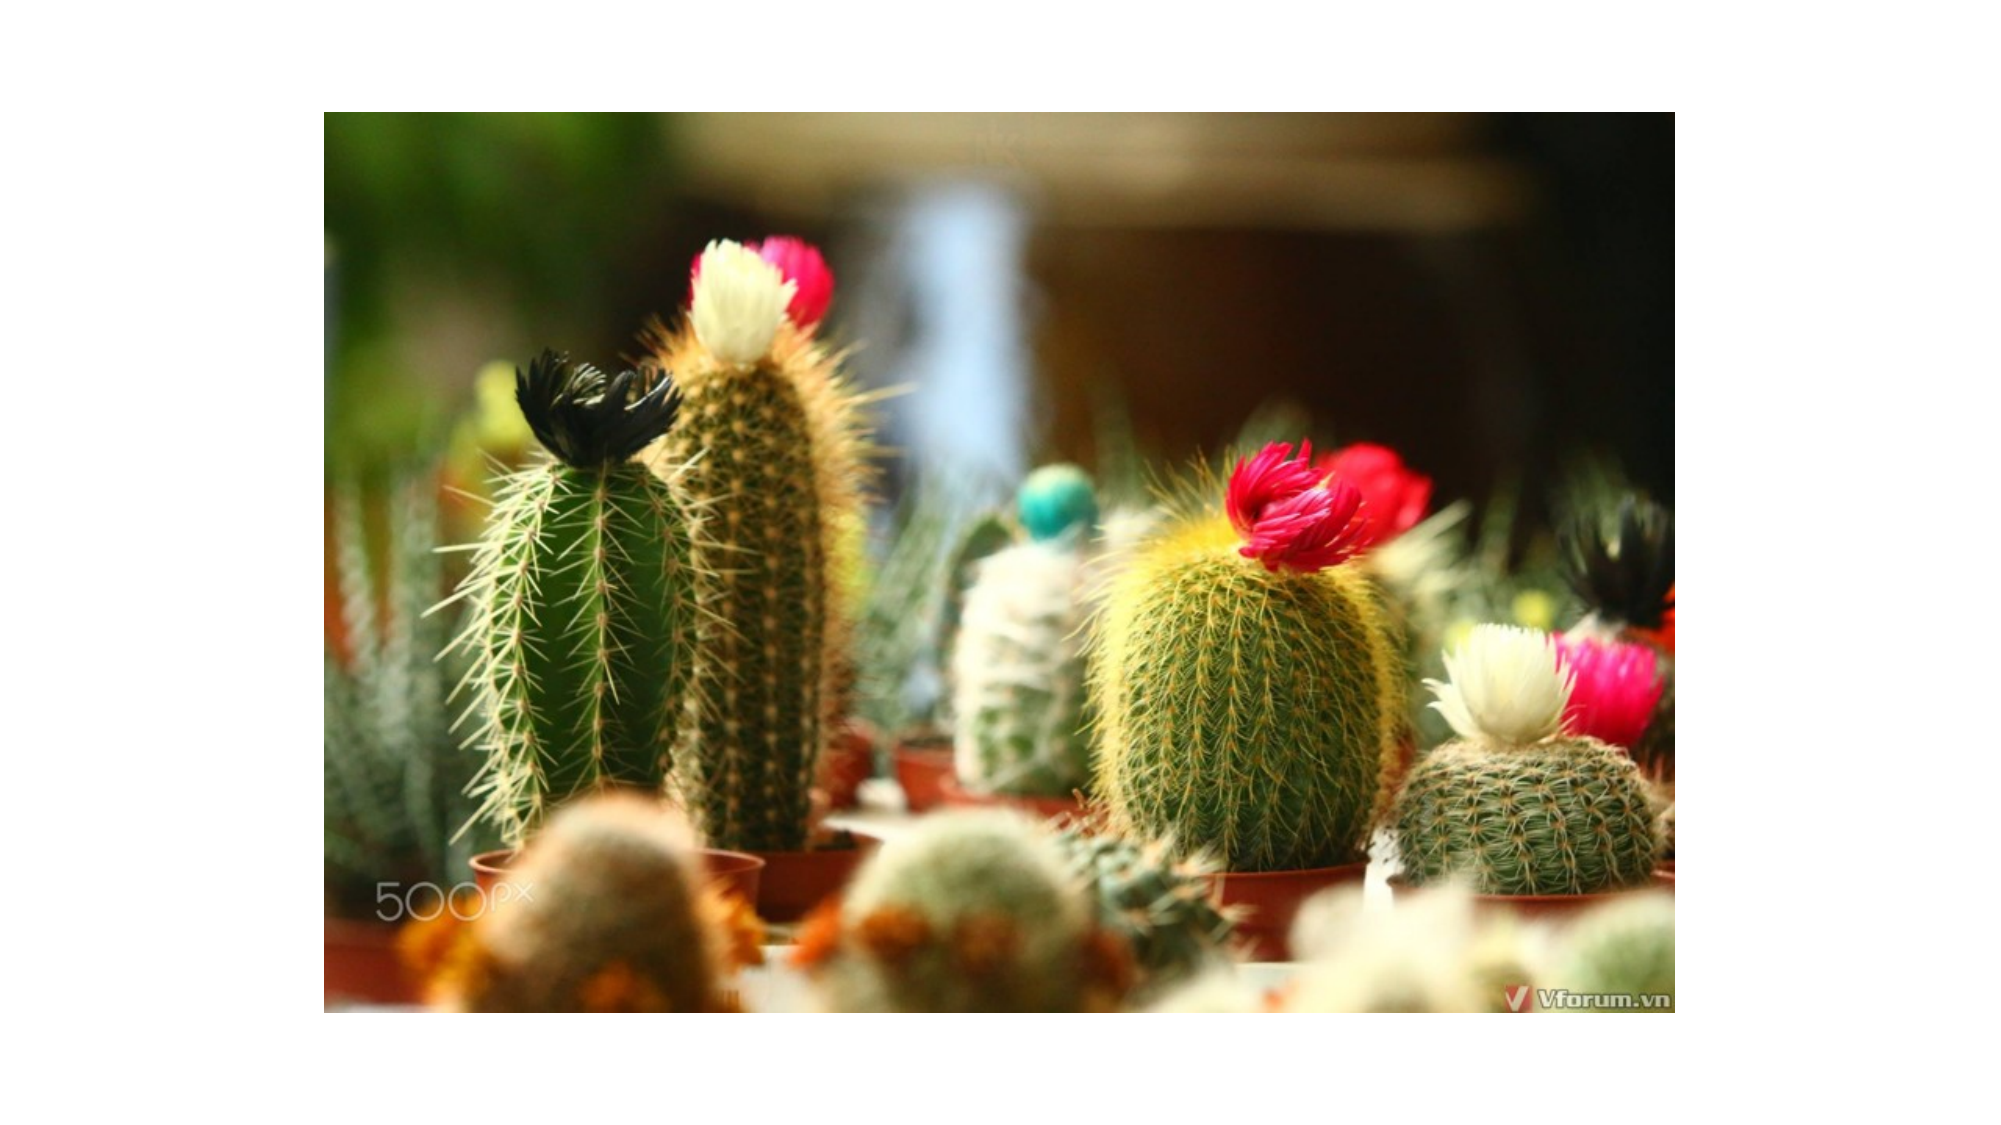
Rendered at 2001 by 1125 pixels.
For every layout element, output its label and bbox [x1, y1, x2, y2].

picture [324, 112, 1675, 1013]
